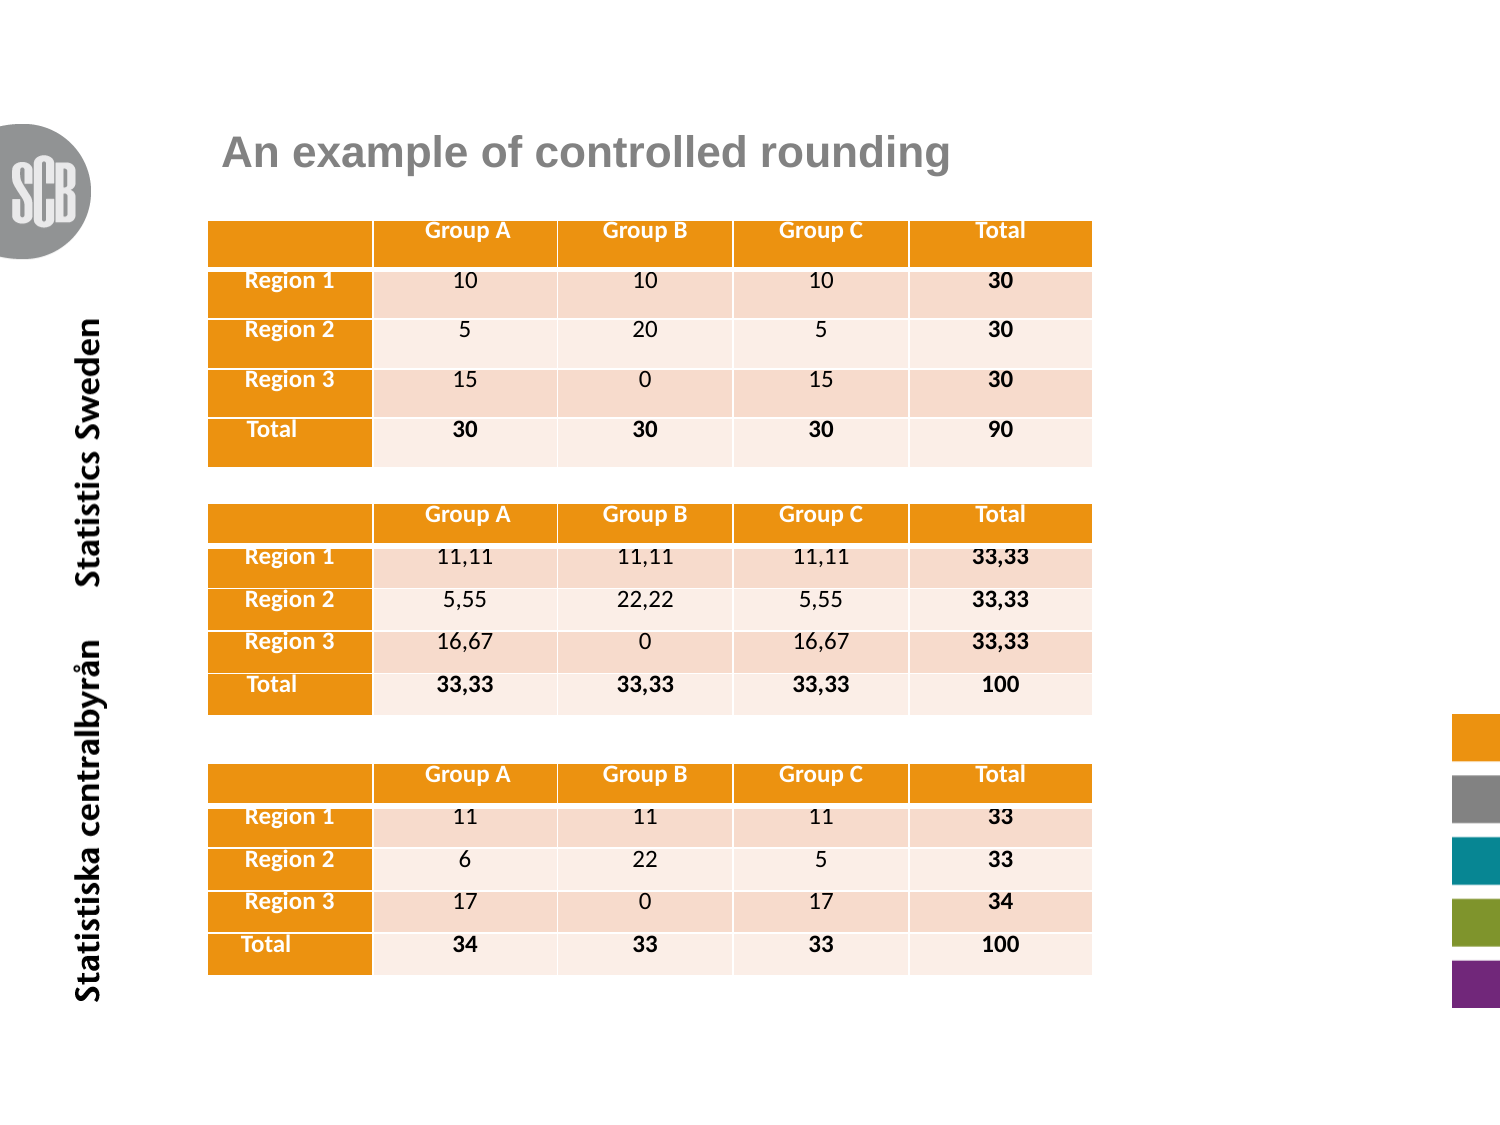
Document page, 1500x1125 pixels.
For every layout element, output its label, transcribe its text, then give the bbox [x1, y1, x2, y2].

table_header Total [910, 504, 1092, 543]
table_cell 33 [558, 934, 732, 975]
table_cell 33 [734, 934, 908, 975]
table_cell 11 [374, 809, 557, 847]
table_cell Region 2 [208, 320, 372, 368]
table_cell 11,11 [734, 549, 908, 588]
table_cell Region 1 [208, 272, 372, 318]
table_cell 5 [374, 320, 557, 368]
table_cell 33 [910, 809, 1092, 847]
table_header Total [910, 764, 1092, 803]
table_cell 15 [734, 370, 908, 417]
table_cell 30 [734, 419, 908, 467]
table_cell Region 3 [208, 370, 372, 417]
table_cell 33,33 [374, 674, 557, 715]
table_header Group B [558, 764, 732, 803]
table_cell Region 3 [208, 632, 372, 673]
table_cell 30 [374, 419, 557, 467]
table_cell 16,67 [374, 632, 557, 673]
table_cell Region 1 [208, 809, 372, 847]
table_cell 15 [374, 370, 557, 417]
table_cell 0 [558, 632, 732, 673]
picture [0, 124, 107, 1002]
table_cell 0 [558, 370, 732, 417]
table_cell 5 [734, 320, 908, 368]
table_header [208, 221, 372, 267]
table_cell 11 [558, 809, 732, 847]
table_cell 34 [910, 892, 1092, 932]
table_header Group B [558, 221, 732, 267]
table_cell 30 [558, 419, 732, 467]
table_cell 17 [374, 892, 557, 932]
table_cell 6 [374, 849, 557, 890]
table_cell Region 3 [208, 892, 372, 932]
title An example of controlled rounding [206, 62, 1425, 208]
table_header Total [910, 221, 1092, 267]
table_cell 33,33 [558, 674, 732, 715]
list [206, 208, 1425, 1005]
table_cell 16,67 [734, 632, 908, 673]
table_cell Region 2 [208, 849, 372, 890]
table_cell 0 [558, 892, 732, 932]
table_cell 11 [734, 809, 908, 847]
table_cell 5,55 [374, 589, 557, 630]
table_cell 22 [558, 849, 732, 890]
table_header Group B [558, 504, 732, 543]
table_header Group A [374, 221, 557, 267]
table_cell 34 [374, 934, 557, 975]
table_cell Region 1 [208, 549, 372, 588]
table_cell 33,33 [910, 632, 1092, 673]
table_header Group C [734, 764, 908, 803]
table_header [208, 764, 372, 803]
table_cell Total [208, 934, 372, 975]
table_cell 100 [910, 934, 1092, 975]
table_cell 20 [558, 320, 732, 368]
table_cell Total [208, 674, 372, 715]
table_cell 33 [910, 849, 1092, 890]
table_cell 5 [734, 849, 908, 890]
table_cell 10 [734, 272, 908, 318]
table_cell 11,11 [558, 549, 732, 588]
table_cell 10 [558, 272, 732, 318]
table_header Group C [734, 504, 908, 543]
table_cell 17 [734, 892, 908, 932]
table_header [208, 504, 372, 543]
picture [1452, 714, 1500, 1008]
table_cell 33,33 [734, 674, 908, 715]
table_cell 30 [910, 370, 1092, 417]
table_cell 90 [910, 419, 1092, 467]
table_header Group A [374, 504, 557, 543]
table_cell Region 2 [208, 589, 372, 630]
table_cell 100 [910, 674, 1092, 715]
table_cell 33,33 [910, 549, 1092, 588]
table_cell 11,11 [374, 549, 557, 588]
table_cell 5,55 [734, 589, 908, 630]
table_cell 33,33 [910, 589, 1092, 630]
table_header Group A [374, 764, 557, 803]
table_cell 30 [910, 320, 1092, 368]
table_cell 10 [374, 272, 557, 318]
table_cell 22,22 [558, 589, 732, 630]
table_header Group C [734, 221, 908, 267]
table_cell Total [208, 419, 372, 467]
table_cell 30 [910, 272, 1092, 318]
